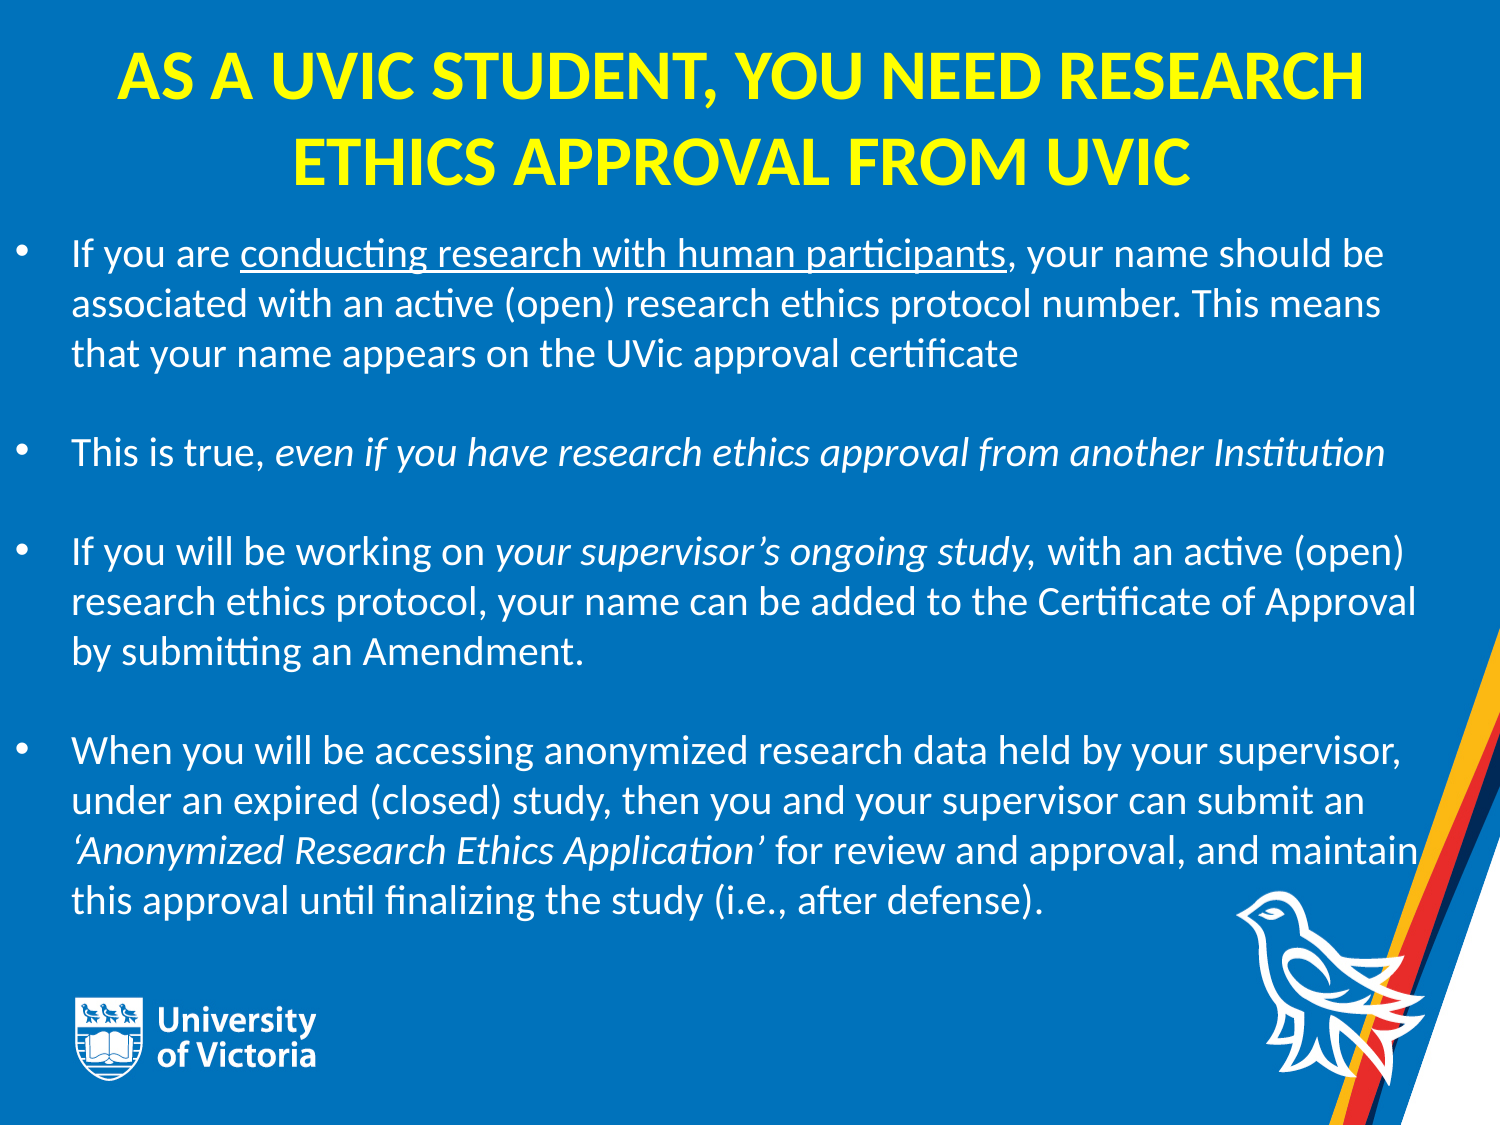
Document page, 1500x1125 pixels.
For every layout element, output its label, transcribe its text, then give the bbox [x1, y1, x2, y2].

title As a UVic student, you need research ethics approval from UVic [66, 19, 1417, 159]
list If you are conducting research with human participants, your name should be associated with an active (open) research ethics protocol number. This means that your name appears on the UVic approval certificate This is true, even if you have research ethics approval from another Institution If you will be working on your supervisor’s ongoing study, with an active (open) research ethics protocol, your name can be added to the Certificate of Approval by submitting an Amendment. When you will be accessing anonymized research data held by your supervisor, under an expired (closed) study, then you and your supervisor can submit an ‘Anonymized Research Ethics Application’ for review and approval, and maintain this approval until finalizing the study (i.e., after defense). [0, 159, 1455, 1083]
picture [0, 0, 1500, 1125]
